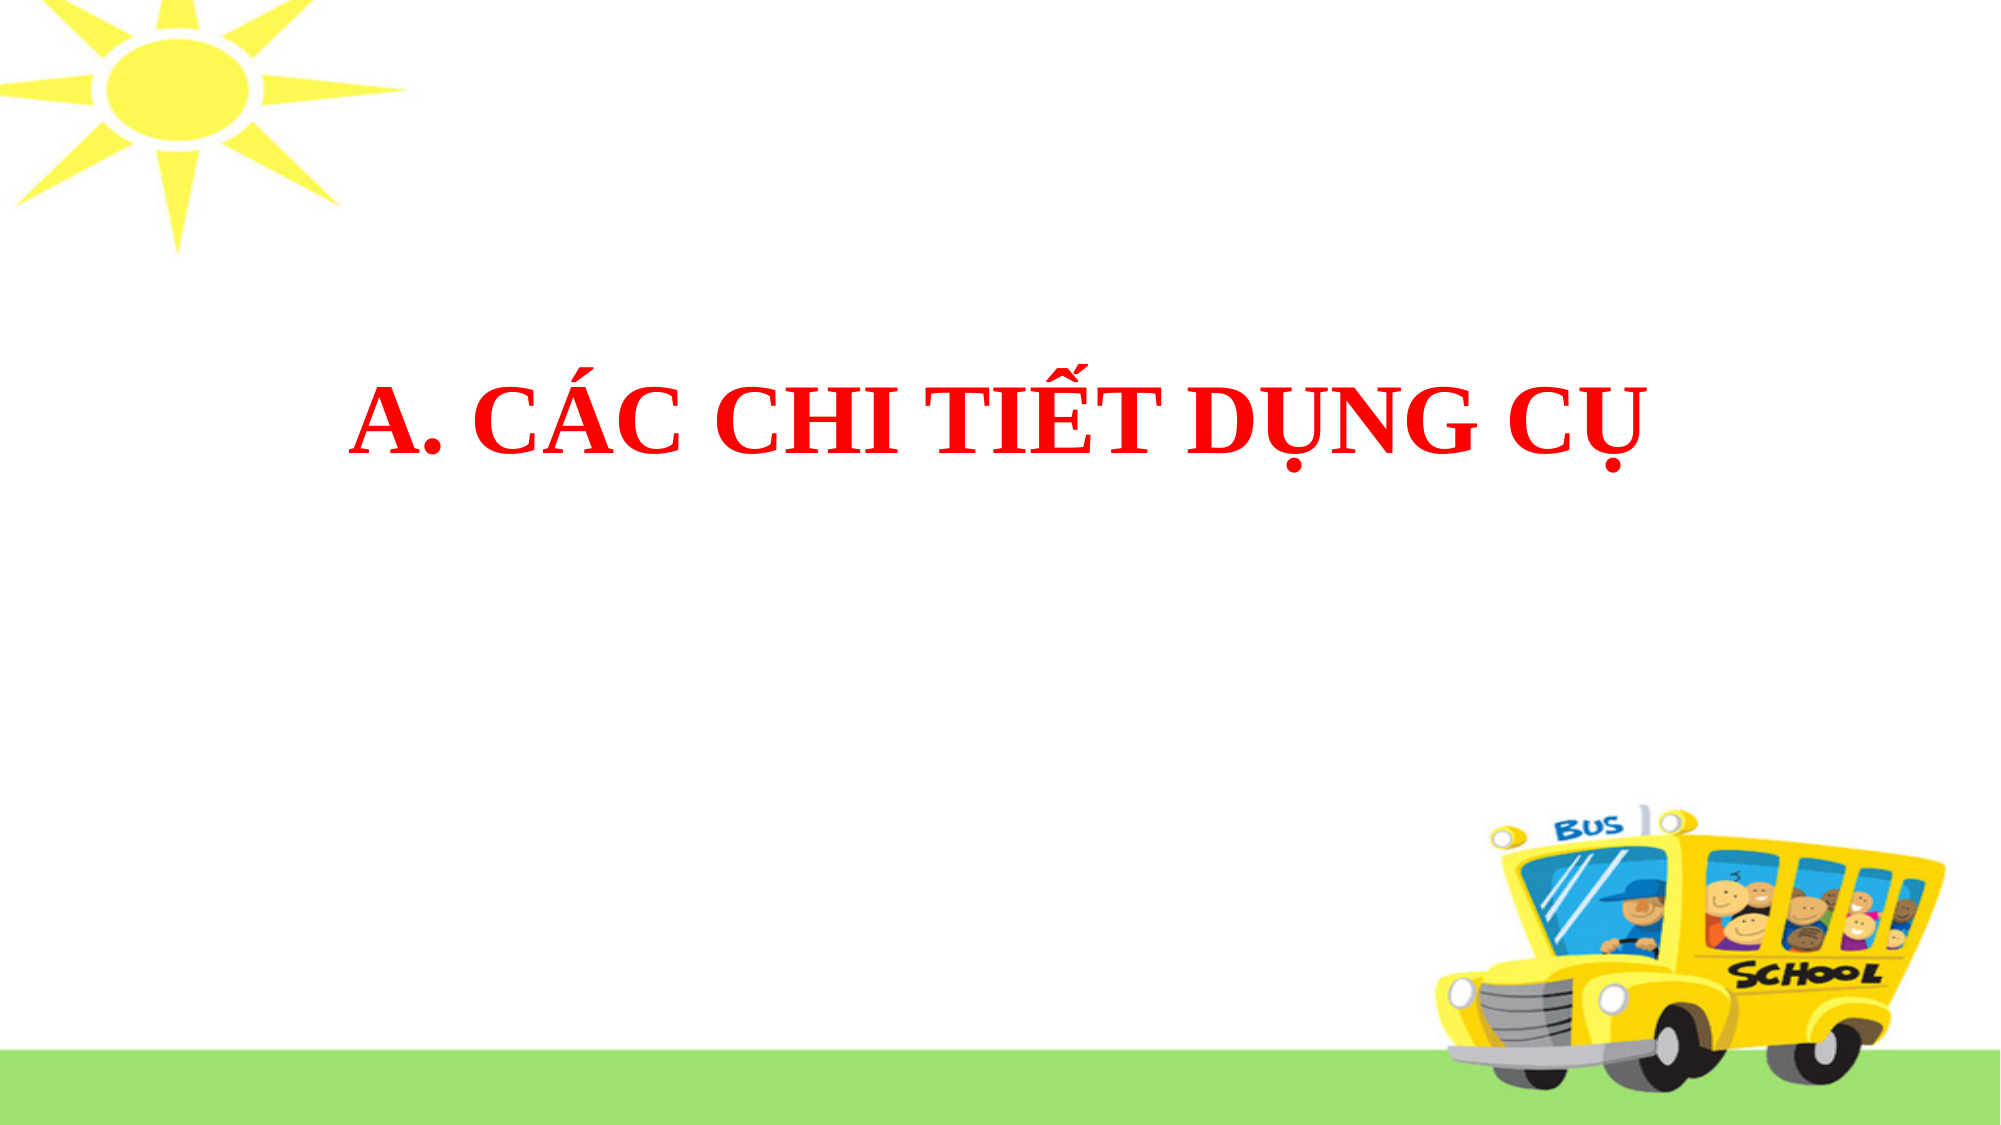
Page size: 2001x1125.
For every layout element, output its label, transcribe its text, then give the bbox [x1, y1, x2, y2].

title A. CÁC CHI TIẾT DỤNG CỤ [247, 263, 1753, 564]
picture [0, 0, 2001, 1125]
